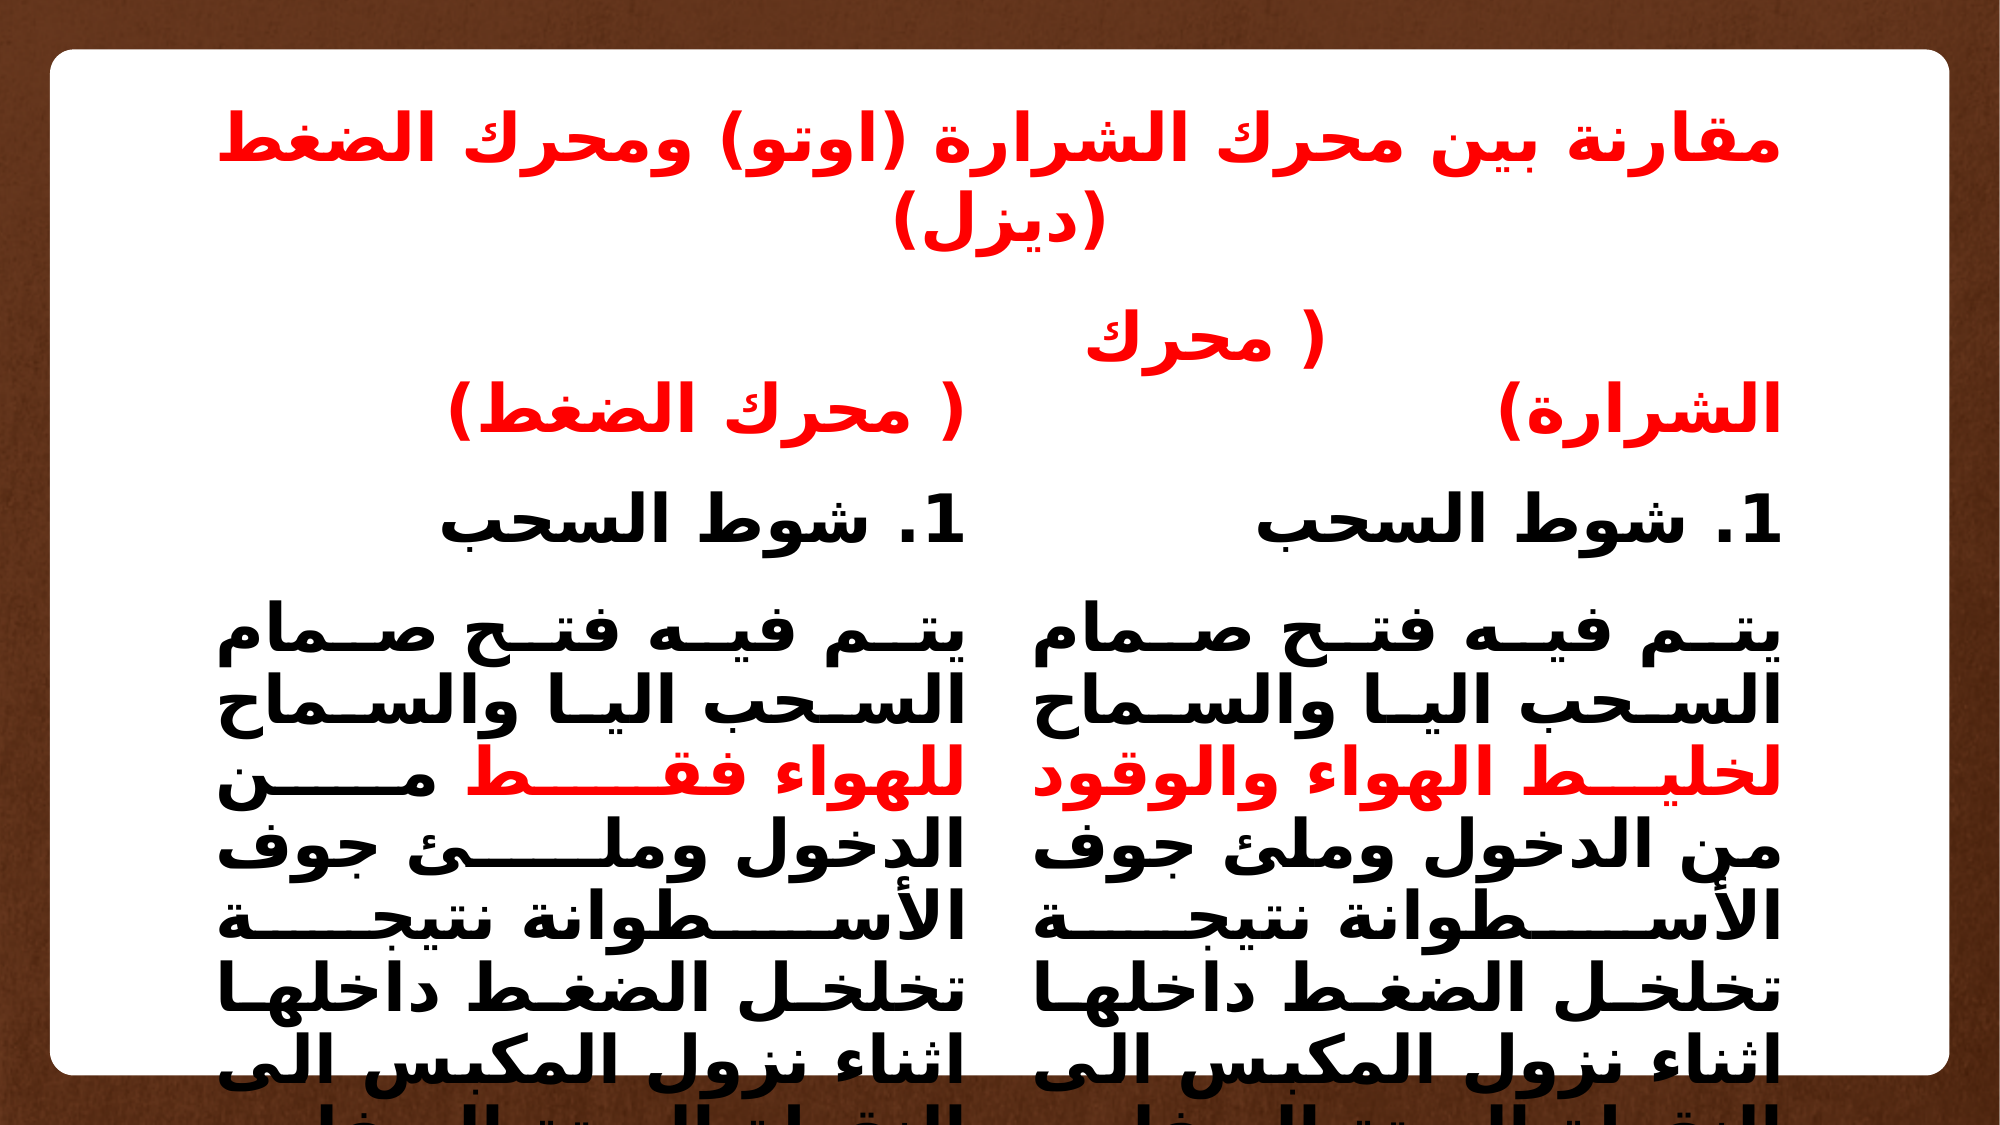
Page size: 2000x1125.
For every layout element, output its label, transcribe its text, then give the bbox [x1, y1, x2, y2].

list ( محرك الضغط) 1. شوط السحب يتم فيه فتح صمام السحب اليا والسماح للهواء فقط من الدخول وملئ جوف الأسطوانة نتيجة تخلخل الضغط داخلها اثناء نزول المكبس الى النقطة الميتة السفلى. [199, 295, 984, 996]
list ( محرك الشرارة) 1. شوط السحب يتم فيه فتح صمام السحب اليا والسماح لخليط الهواء والوقود من الدخول وملئ جوف الأسطوانة نتيجة تخلخل الضغط داخلها اثناء نزول المكبس الى النقطة الميتة السفلى. [1016, 295, 1800, 996]
title مقارنة بين محرك الشرارة (اوتو) ومحرك الضغط (ديزل) [199, 70, 1800, 263]
